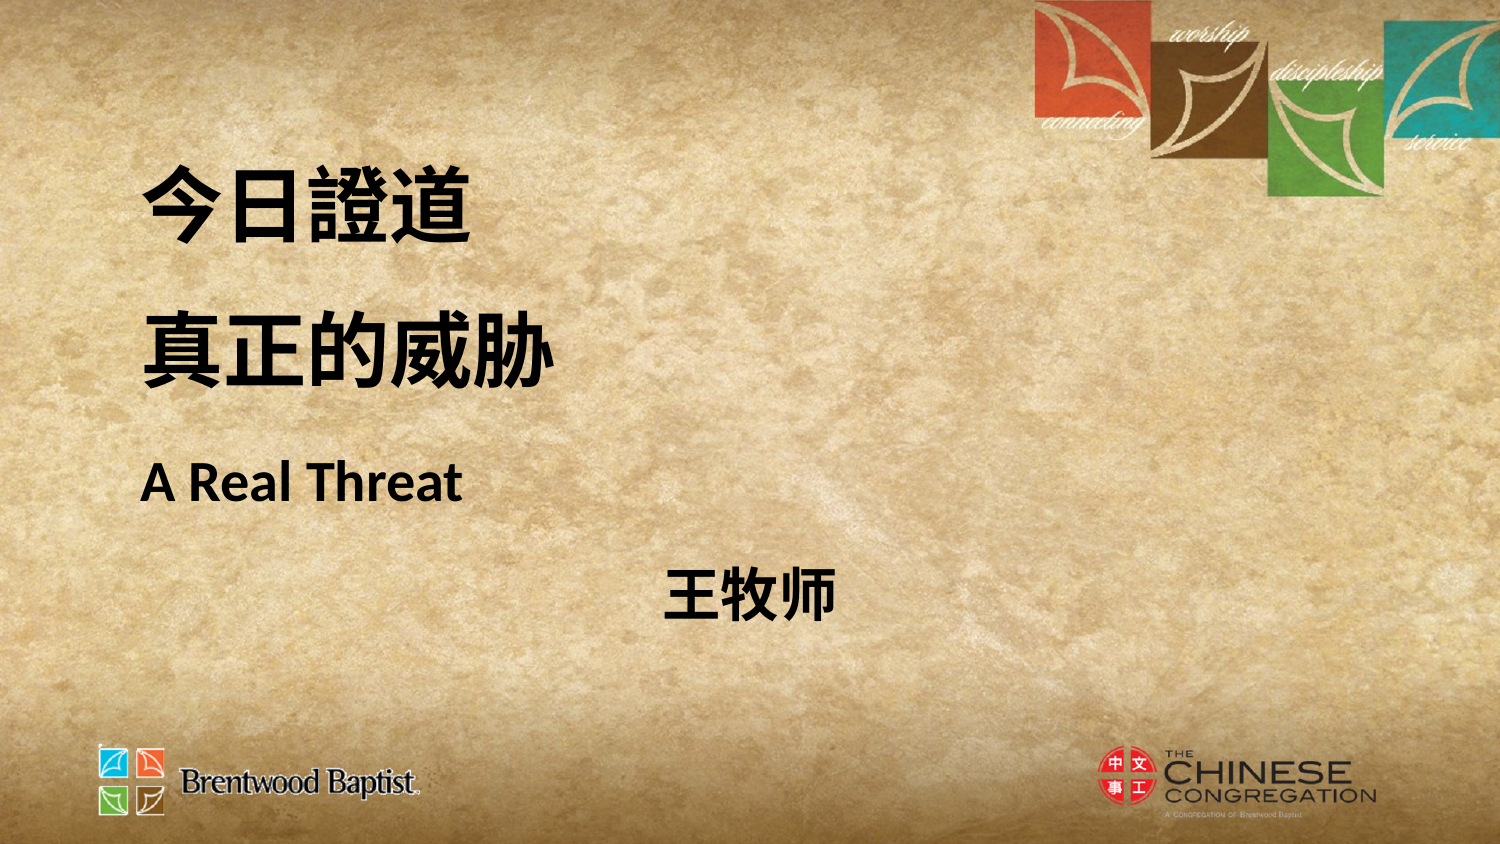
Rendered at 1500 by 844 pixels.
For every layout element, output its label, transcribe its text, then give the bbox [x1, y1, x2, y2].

picture [0, 0, 1500, 844]
text_box 今日證道 真正的威胁 A Real Threat 王牧师 [125, 145, 1375, 636]
